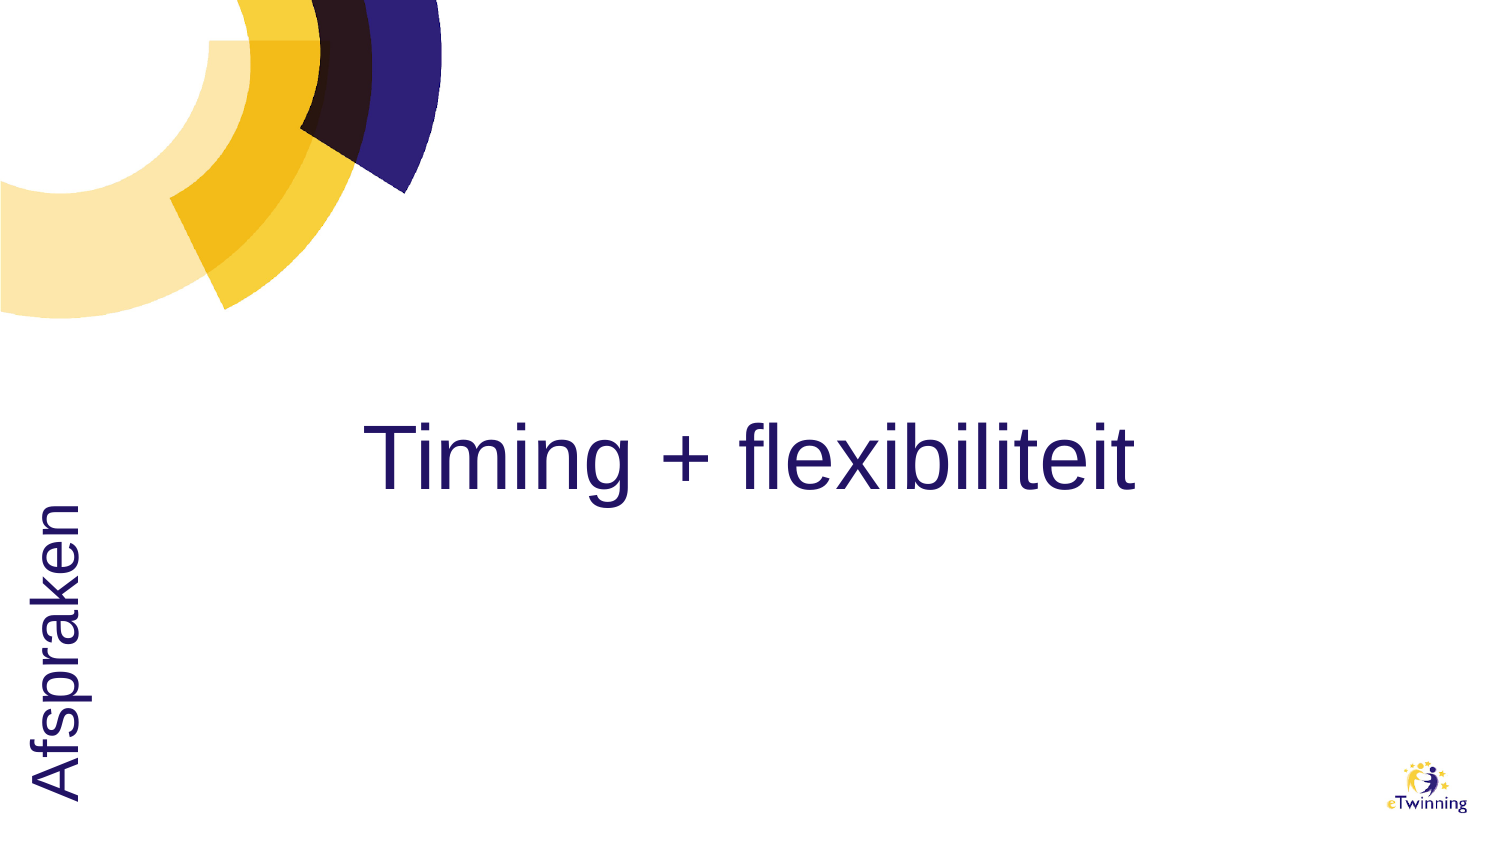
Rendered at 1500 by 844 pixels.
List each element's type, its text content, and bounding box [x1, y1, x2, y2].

title Timing + flexibiliteit [75, 392, 1425, 533]
picture [0, 0, 1500, 844]
text_box Afspraken [6, 488, 96, 817]
